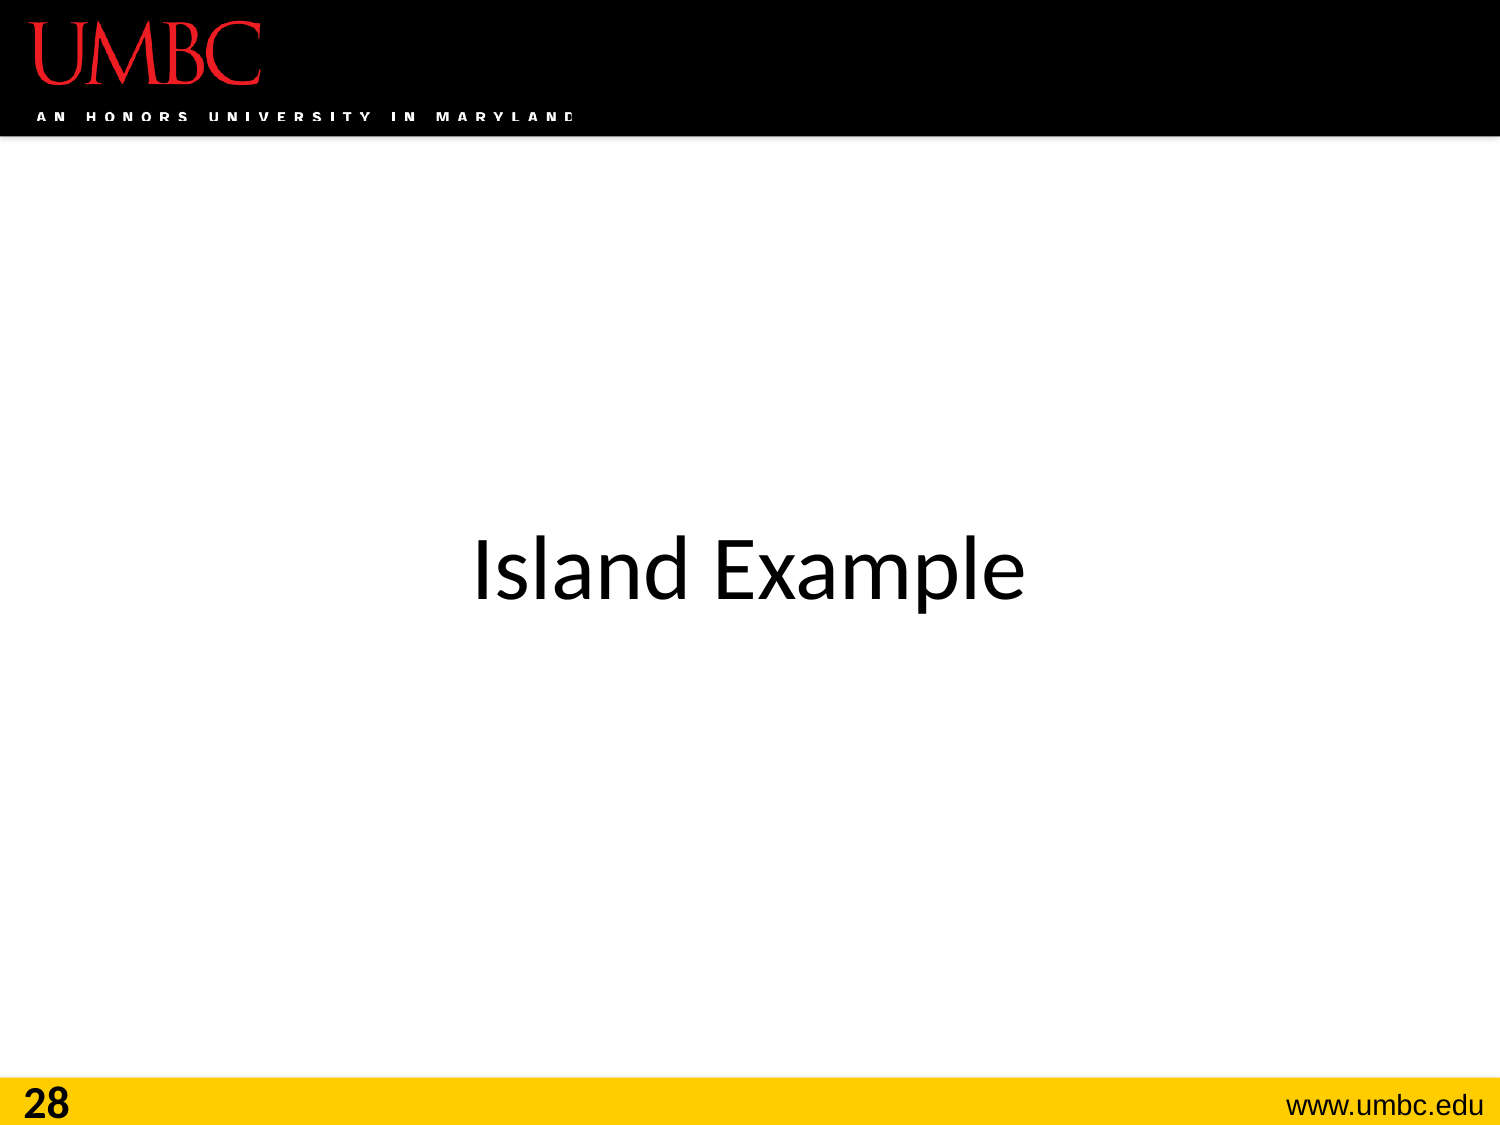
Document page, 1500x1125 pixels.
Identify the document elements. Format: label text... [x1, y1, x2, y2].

slide_number 28 [0, 1065, 94, 1125]
title Island Example [112, 441, 1388, 683]
